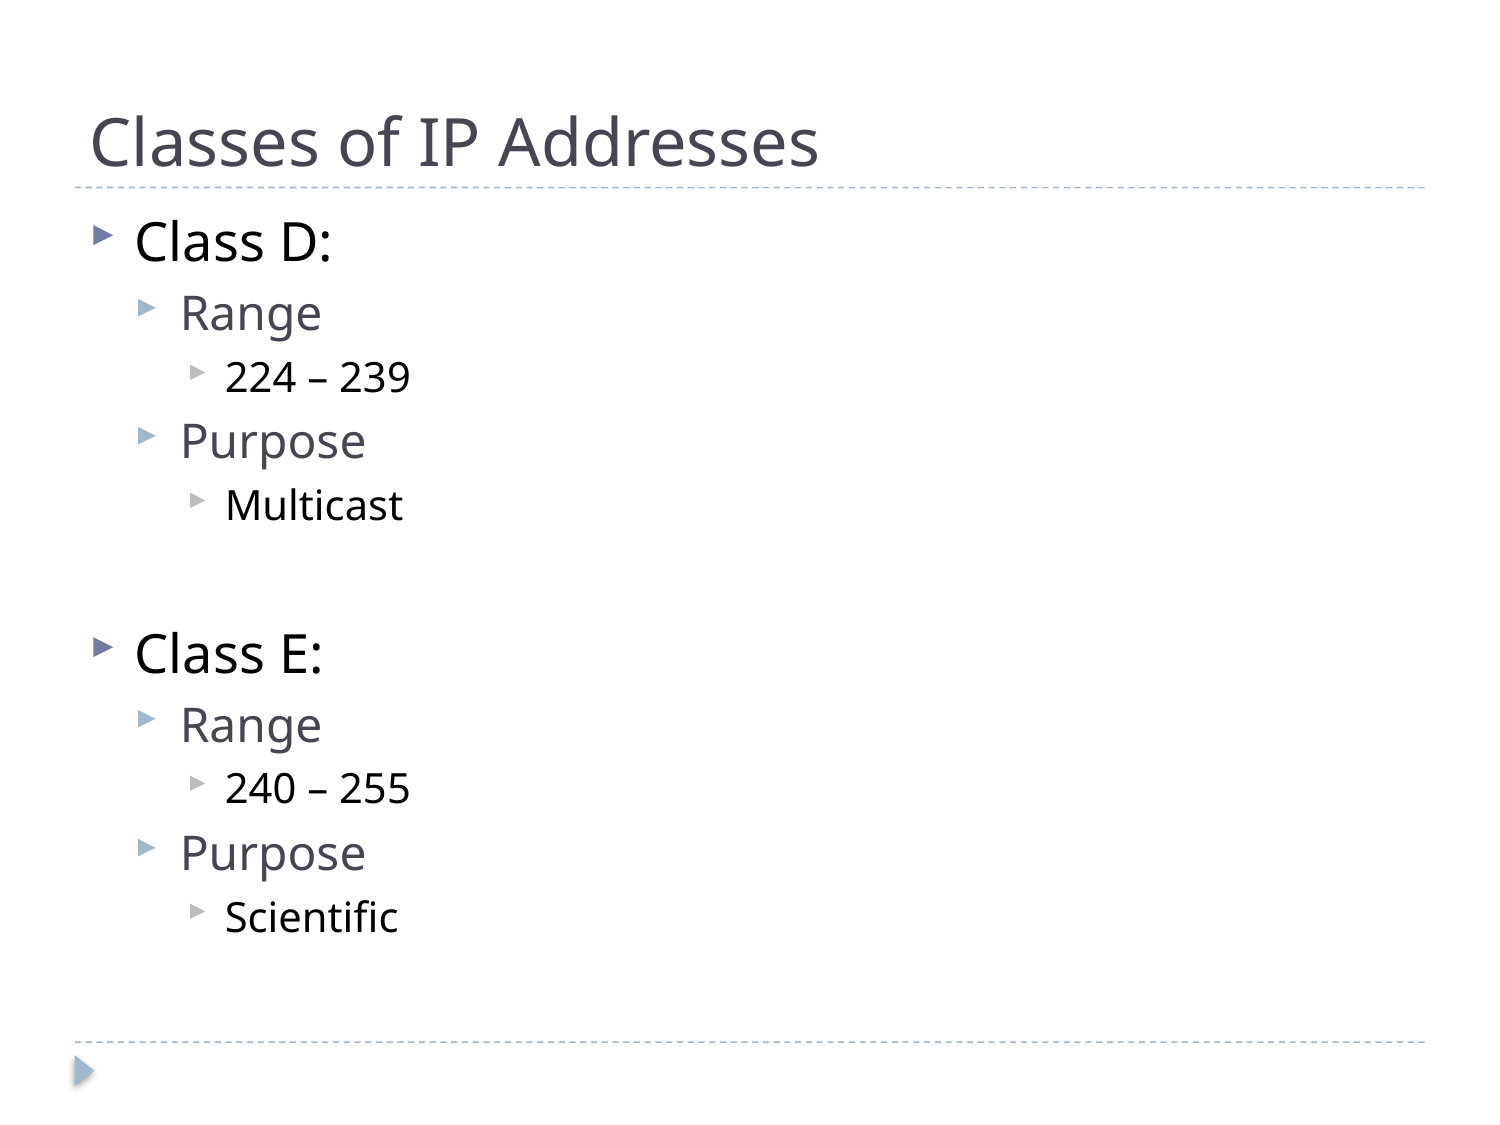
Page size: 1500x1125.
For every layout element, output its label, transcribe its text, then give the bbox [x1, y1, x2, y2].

title Classes of IP Addresses [75, 37, 1425, 188]
list Class D: Range 224 – 239 Purpose Multicast Class E: Range 240 – 255 Purpose Scientific [75, 200, 1425, 1025]
